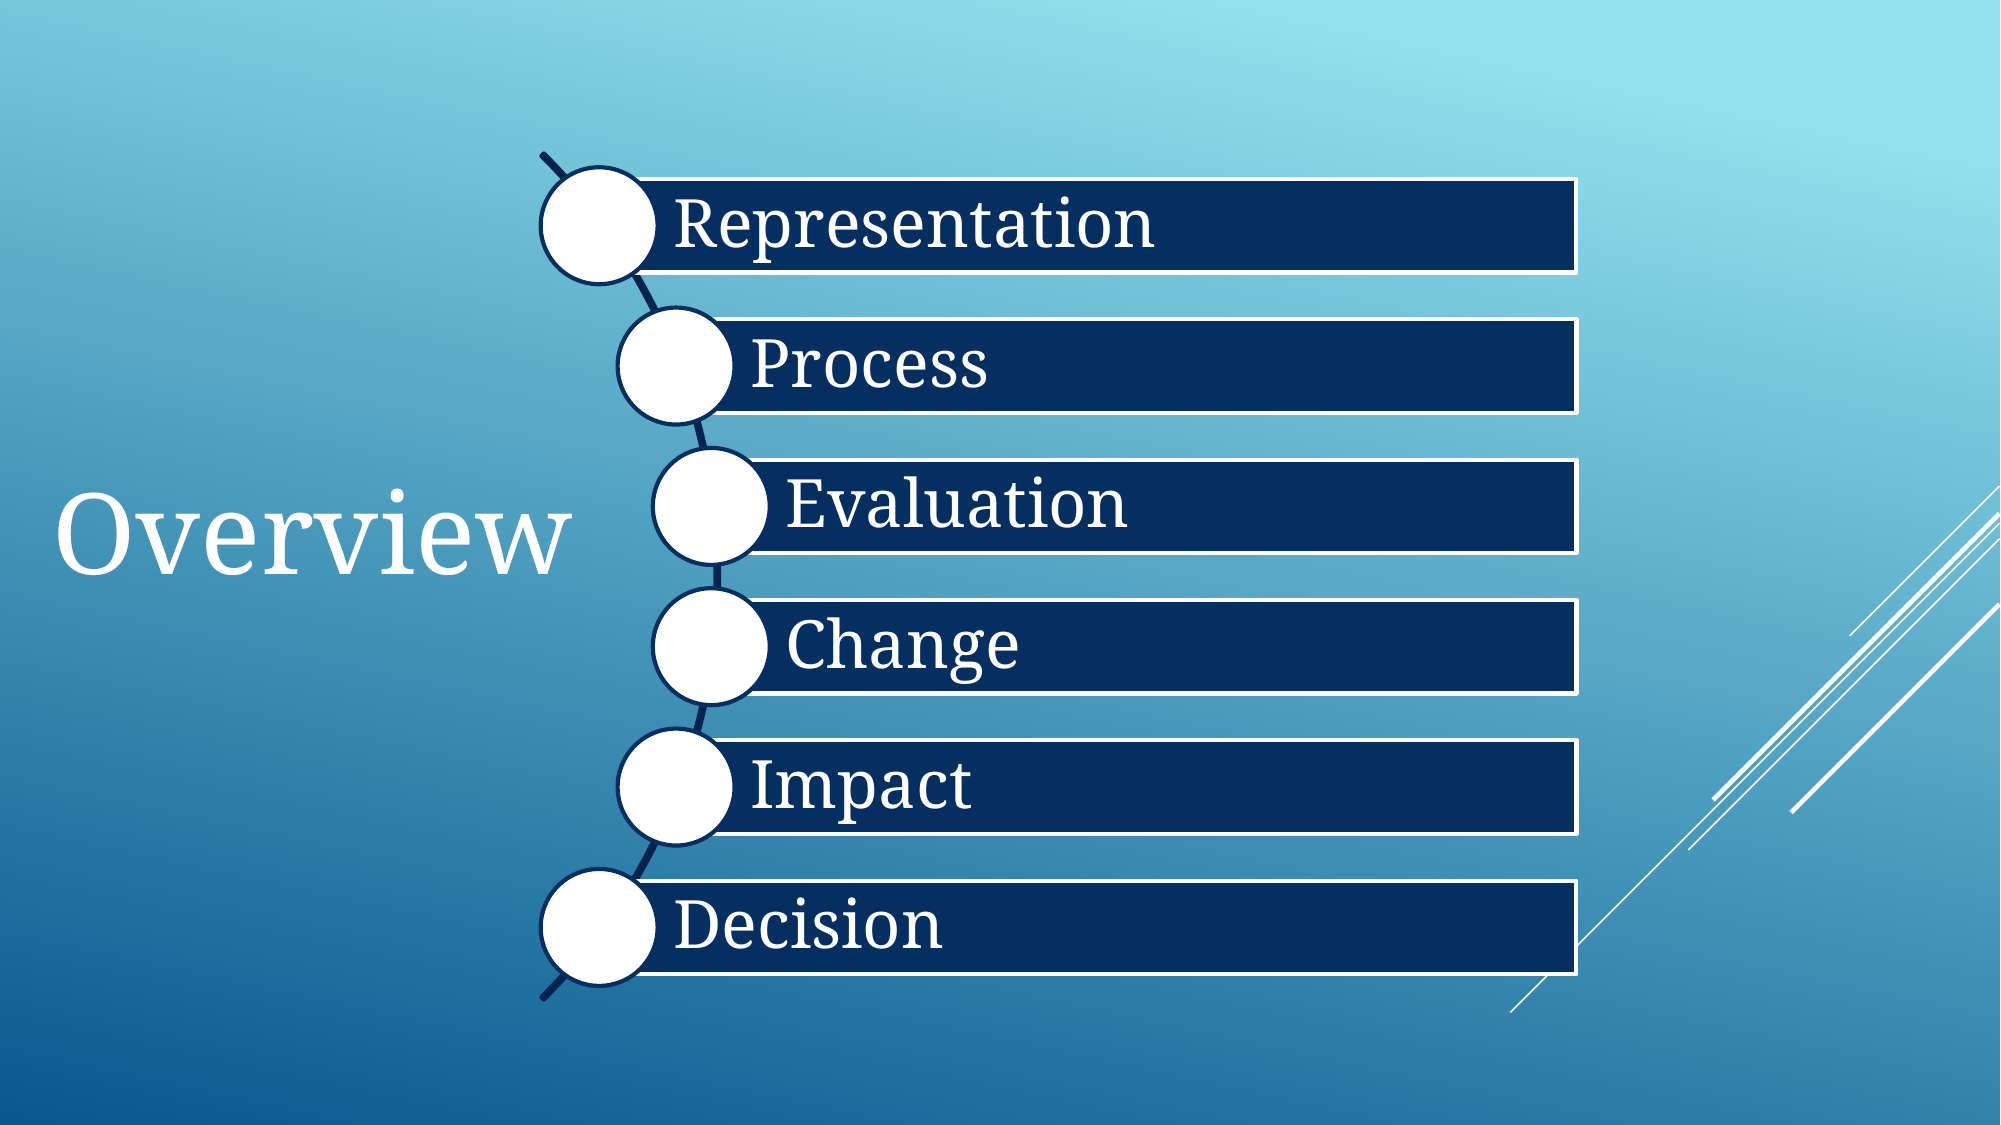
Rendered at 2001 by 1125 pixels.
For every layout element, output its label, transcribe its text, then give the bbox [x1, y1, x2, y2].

text_box Overview [37, 117, 1350, 605]
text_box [527, 131, 1590, 1022]
